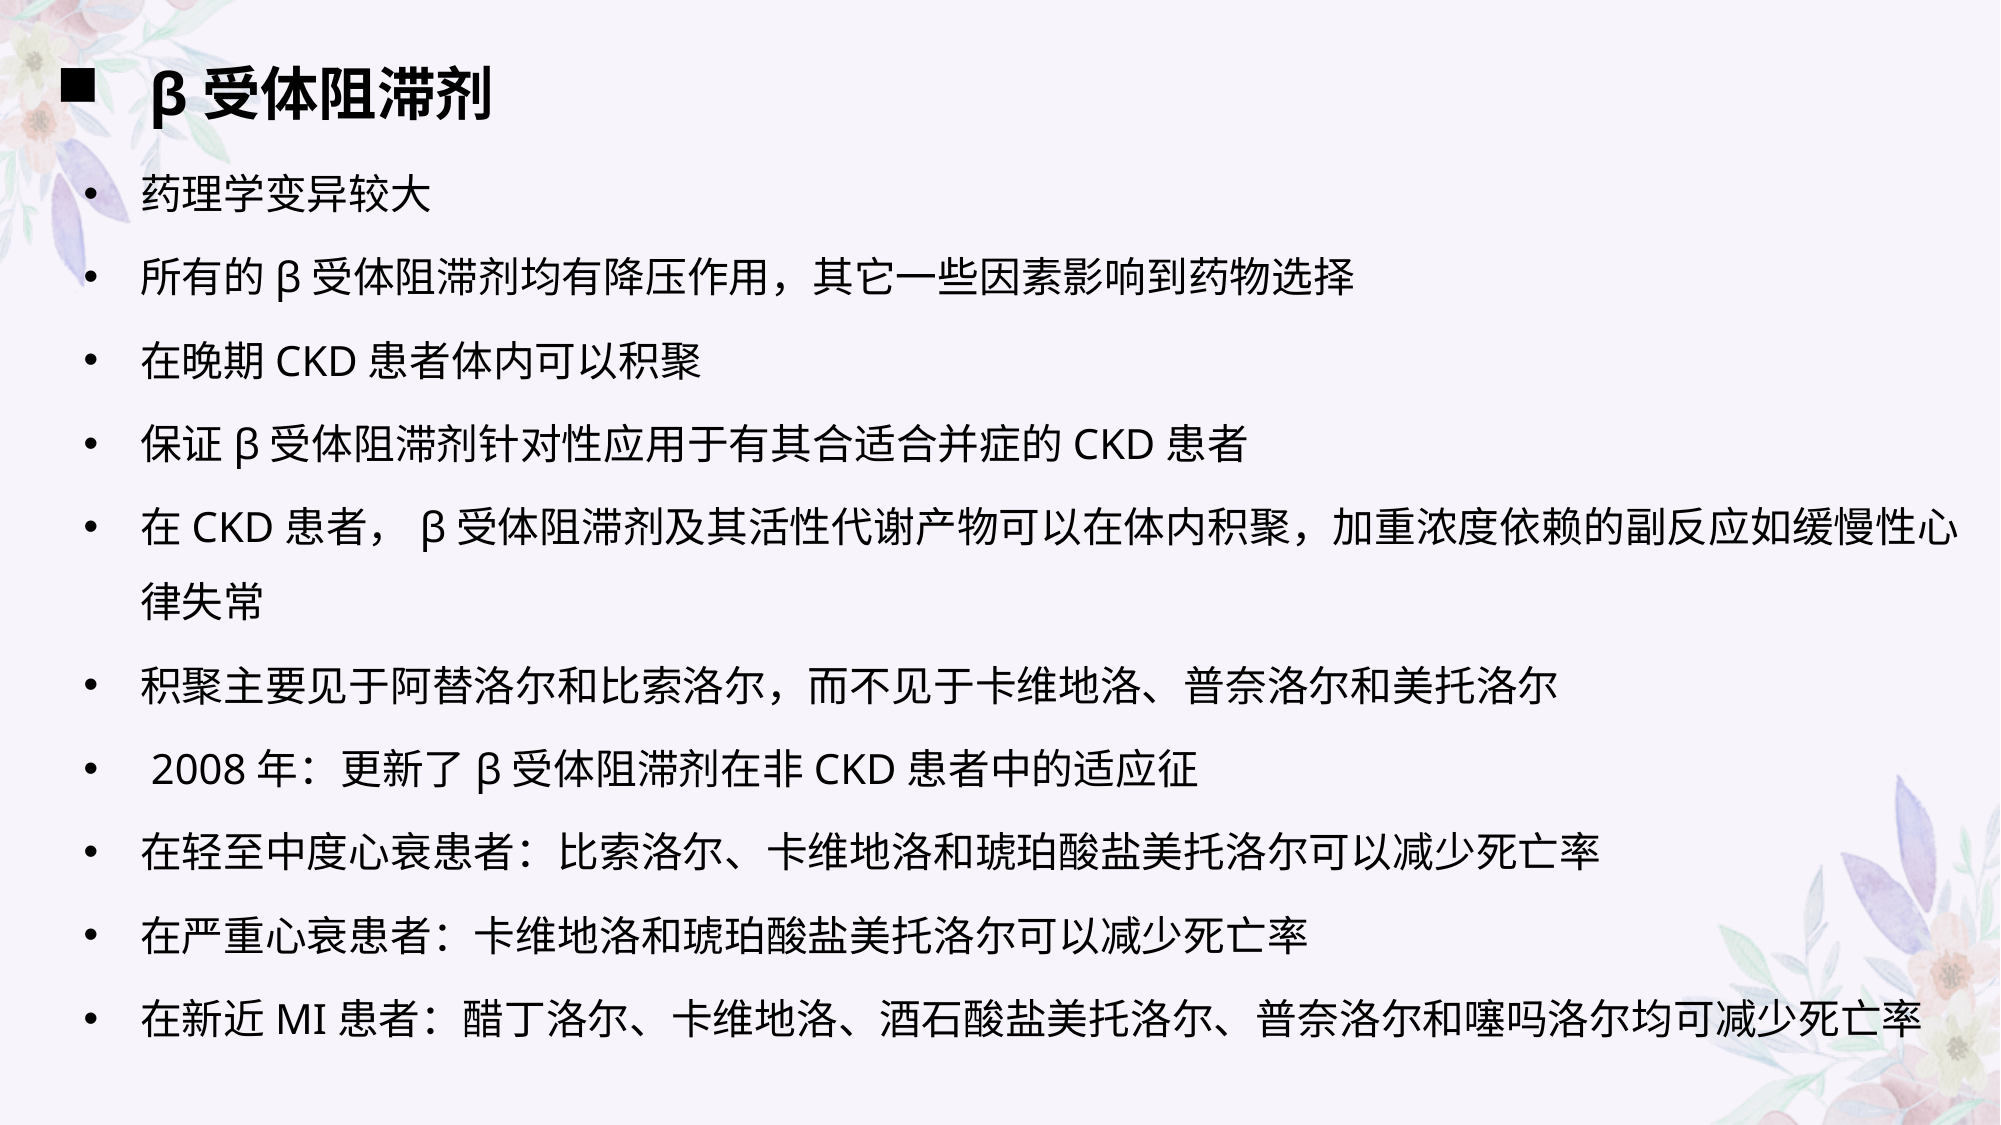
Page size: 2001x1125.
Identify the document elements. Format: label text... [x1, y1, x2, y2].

picture [1682, 768, 2000, 1125]
text_box β受体阻滞剂 [260, 49, 1497, 135]
text_box 药理学变异较大 所有的β受体阻滞剂均有降压作用，其它一些因素影响到药物选择 在晚期CKD患者体内可以积聚 保证β受体阻滞剂针对性应用于有其合适合并症的CKD患者 在CKD患者，β受体阻滞剂及其活性代谢产物可以在体内积聚，加重浓度依赖的副反应如缓慢性心律失常 积聚主要见于阿替洛尔和比索洛尔，而不见于卡维地洛、普奈洛尔和美托洛尔 2008年：更新了β受体阻滞剂在非CKD患者中的适应征 在轻至中度心衰患者：比索洛尔、卡维地洛和琥珀酸盐美托洛尔可以减少死亡率 在严重心衰患者：卡维地洛和琥珀酸盐美托洛尔可以减少死亡率 在新近MI患者：醋丁洛尔、卡维地洛、酒石酸盐美托洛尔、普奈洛尔和噻吗洛尔均可减少死亡率 [68, 135, 1985, 1089]
picture [0, 0, 261, 293]
